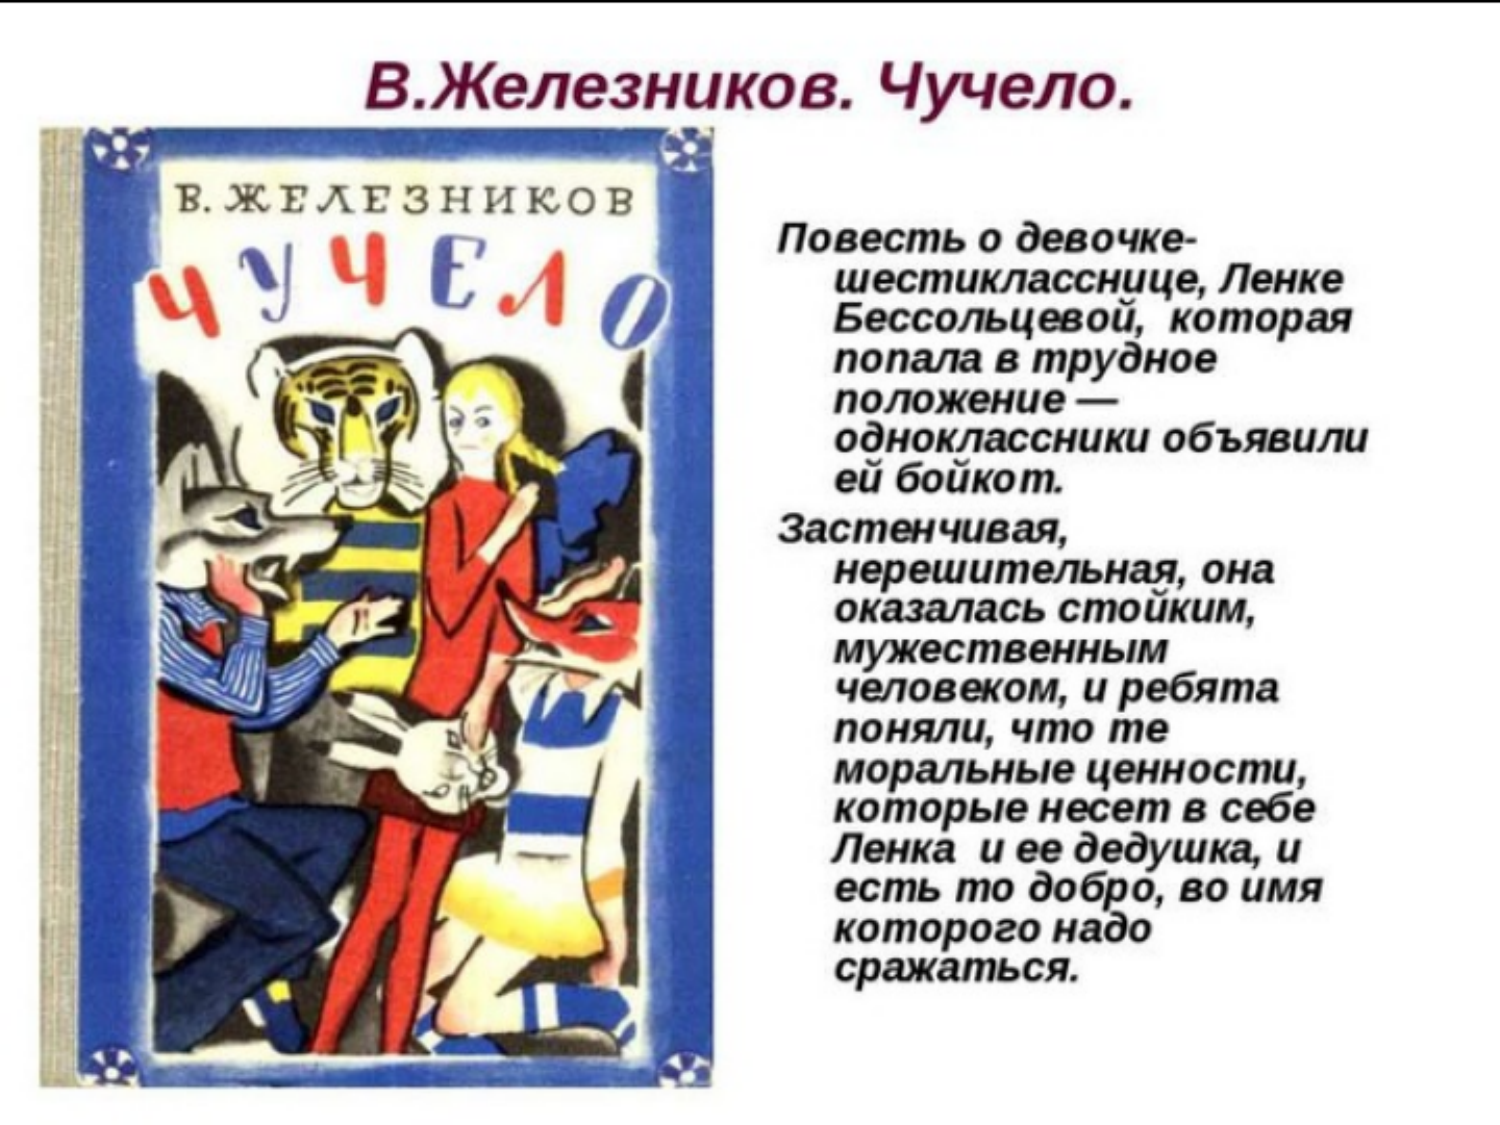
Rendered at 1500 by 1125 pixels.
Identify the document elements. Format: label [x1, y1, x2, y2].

list [0, 0, 1500, 1125]
